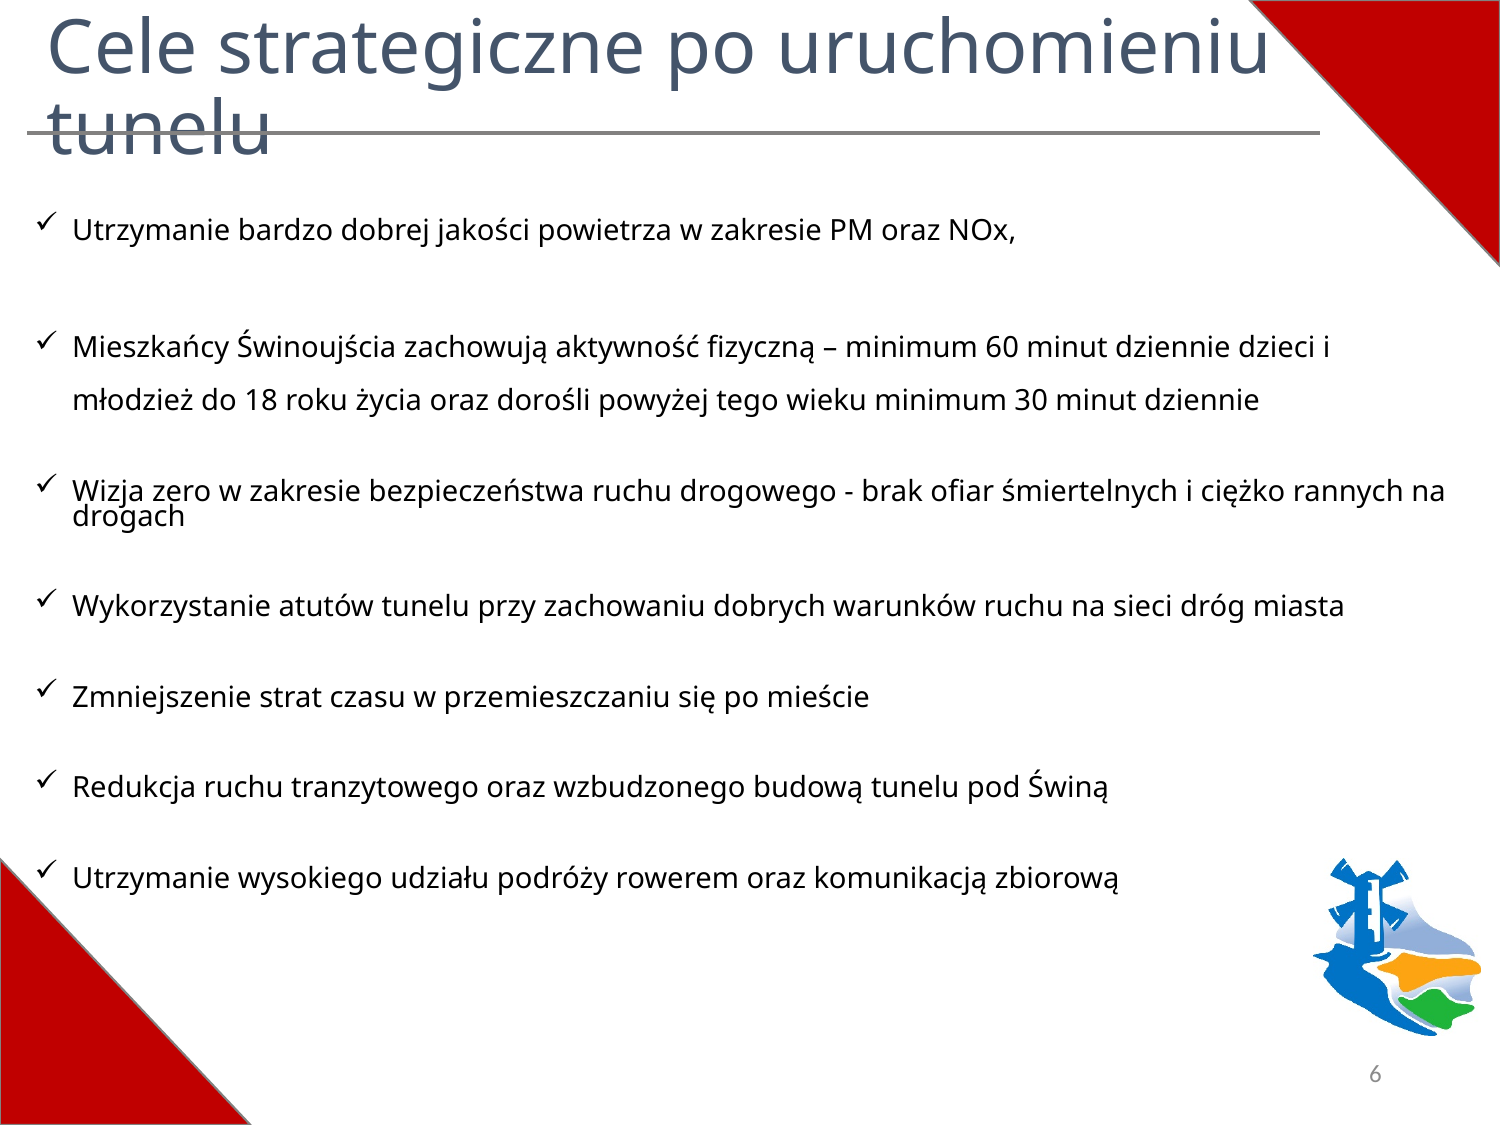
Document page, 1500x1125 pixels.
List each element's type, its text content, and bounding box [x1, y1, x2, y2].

text_box Utrzymanie bardzo dobrej jakości powietrza w zakresie PM oraz NOx, Mieszkańcy Świnoujścia zachowują aktywność fizyczną – minimum 60 minut dziennie dzieci i młodzież do 18 roku życia oraz dorośli powyżej tego wieku minimum 30 minut dziennie Wizja zero w zakresie bezpieczeństwa ruchu drogowego - brak ofiar śmiertelnych i ciężko rannych na drogach Wykorzystanie atutów tunelu przy zachowaniu dobrych warunków ruchu na sieci dróg miasta Zmniejszenie strat czasu w przemieszczaniu się po mieście Redukcja ruchu tranzytowego oraz wzbudzonego budową tunelu pod Świną Utrzymanie wysokiego udziału podróży rowerem oraz komunikacją zbiorową [19, 213, 1473, 901]
text_box Cele strategiczne po uruchomieniu tunelu [31, 0, 1328, 199]
text_box [1328, 0, 1500, 268]
text_box [0, 857, 252, 1125]
picture [1313, 858, 1481, 1036]
slide_number 6 [1059, 1042, 1397, 1103]
